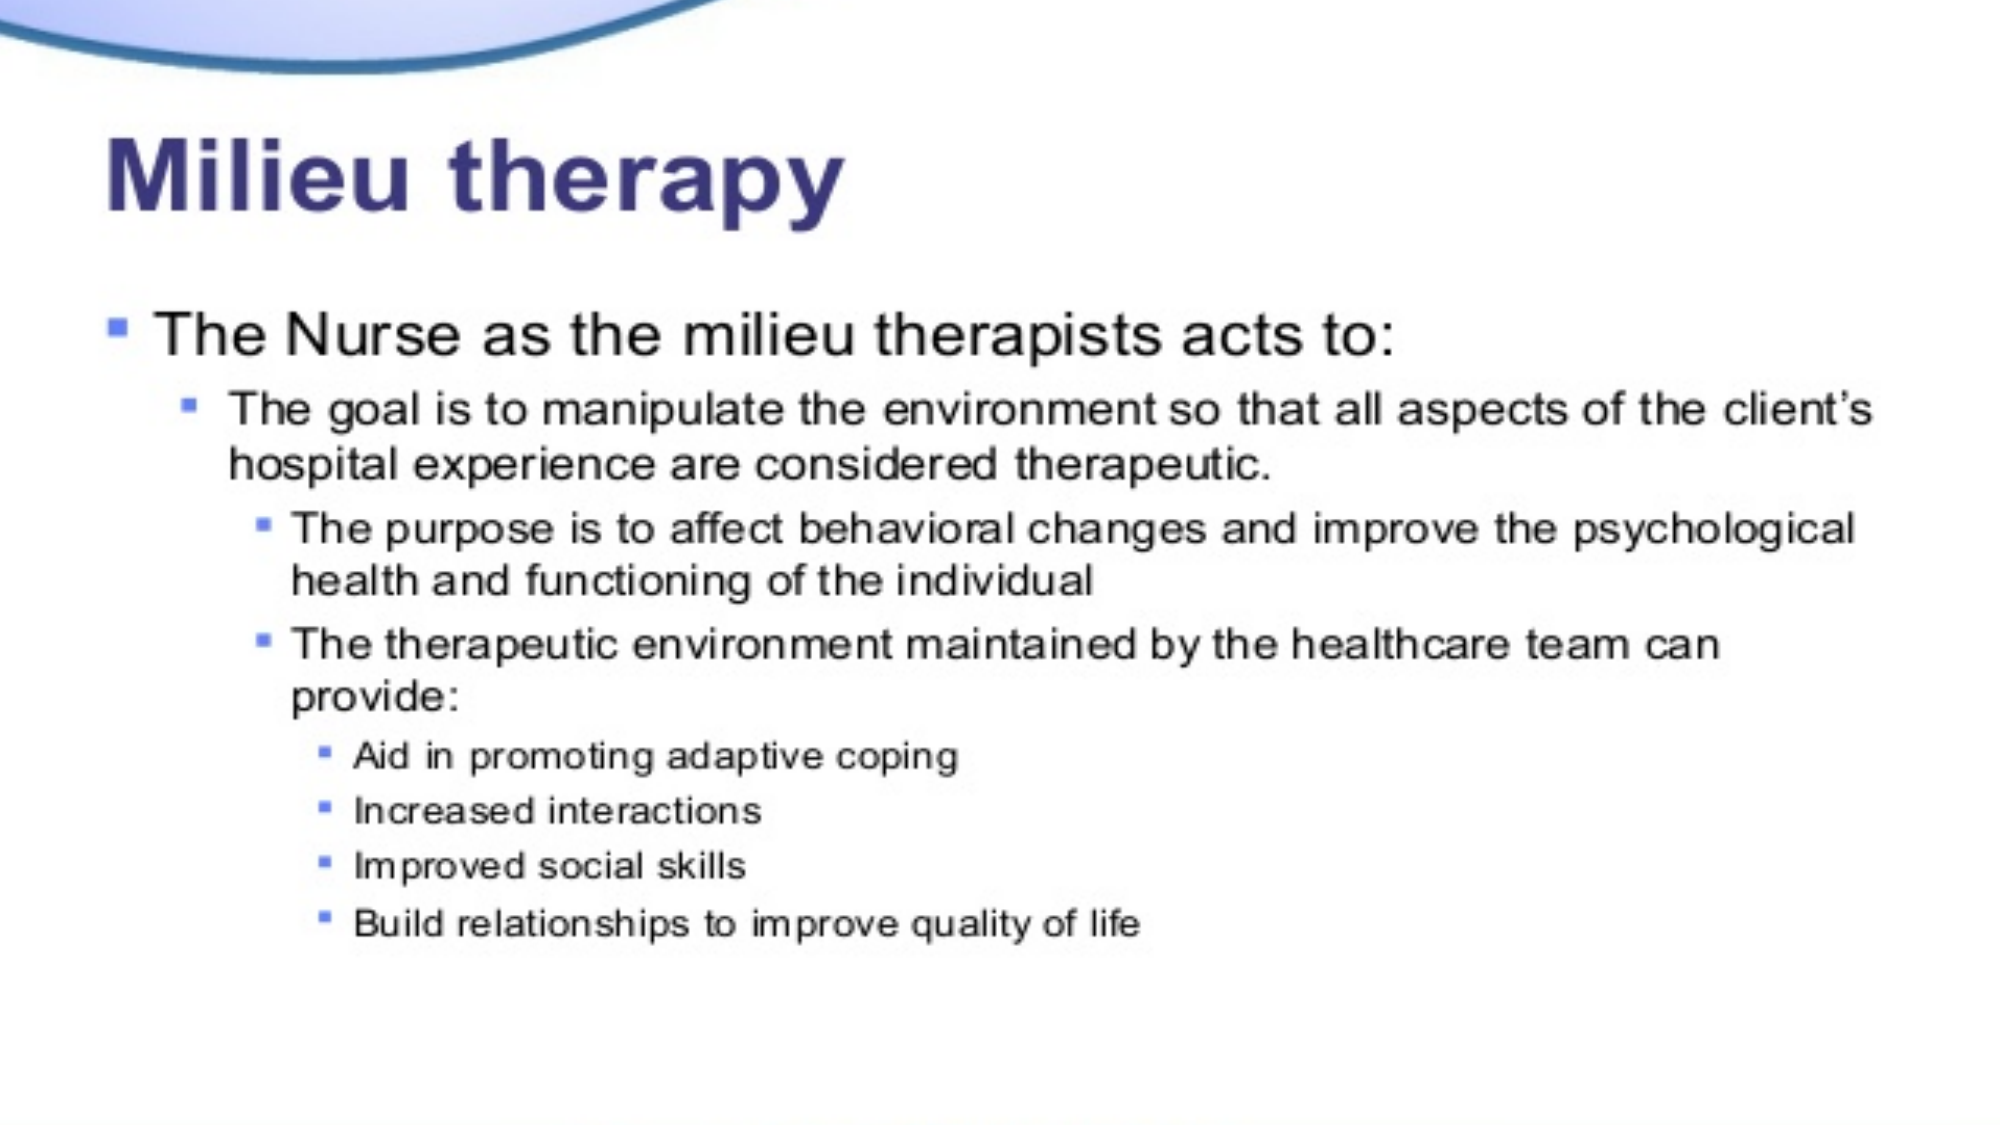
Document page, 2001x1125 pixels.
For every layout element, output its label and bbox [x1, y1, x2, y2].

list [0, 0, 2000, 1125]
